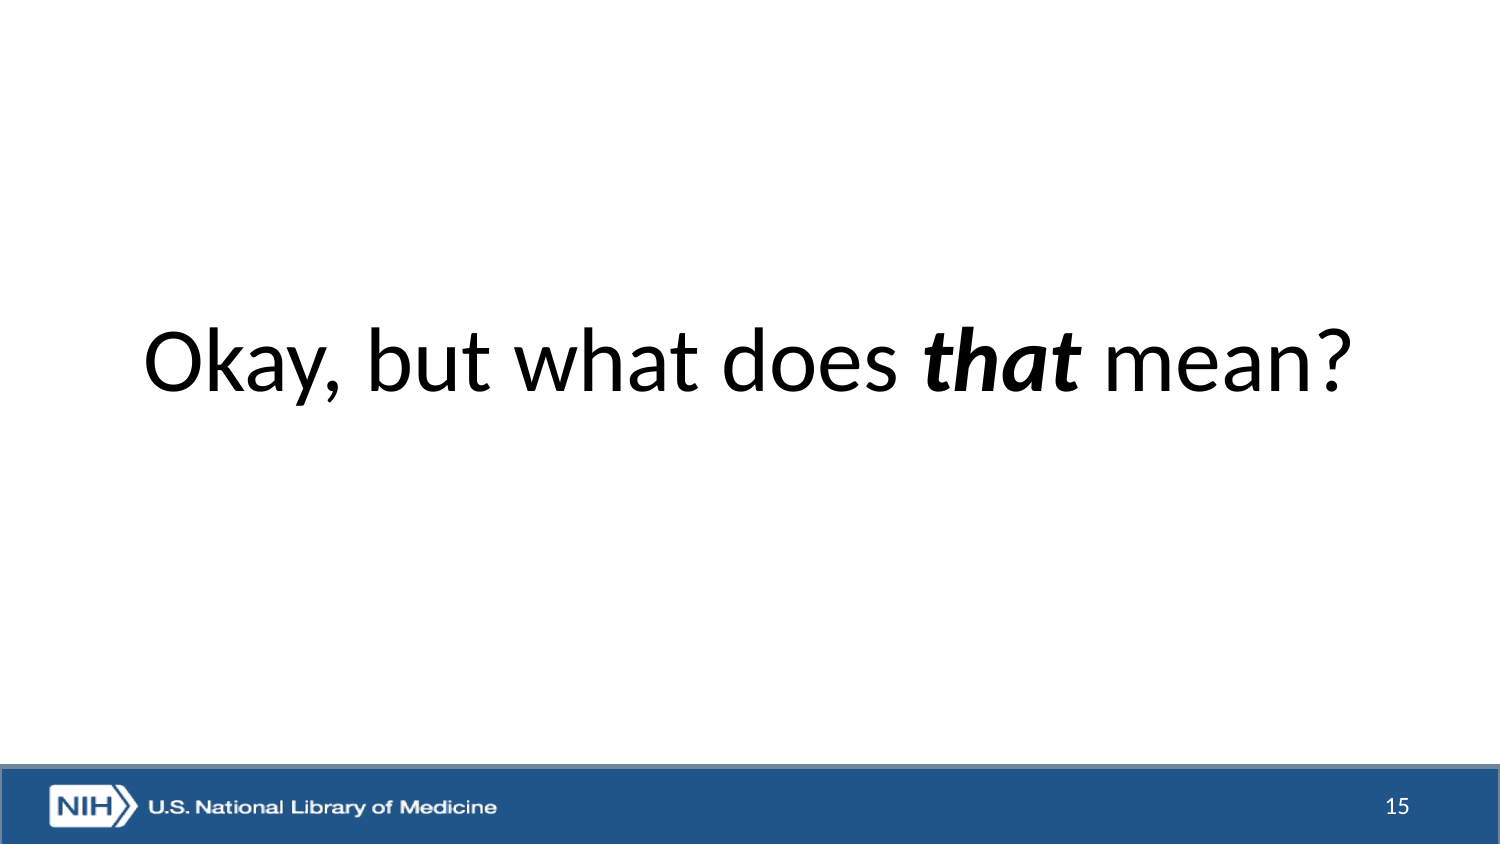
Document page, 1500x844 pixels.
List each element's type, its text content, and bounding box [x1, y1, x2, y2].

title Okay, but what does that mean? [75, 284, 1425, 425]
slide_number 15 [1074, 782, 1425, 827]
picture [12, 766, 504, 844]
